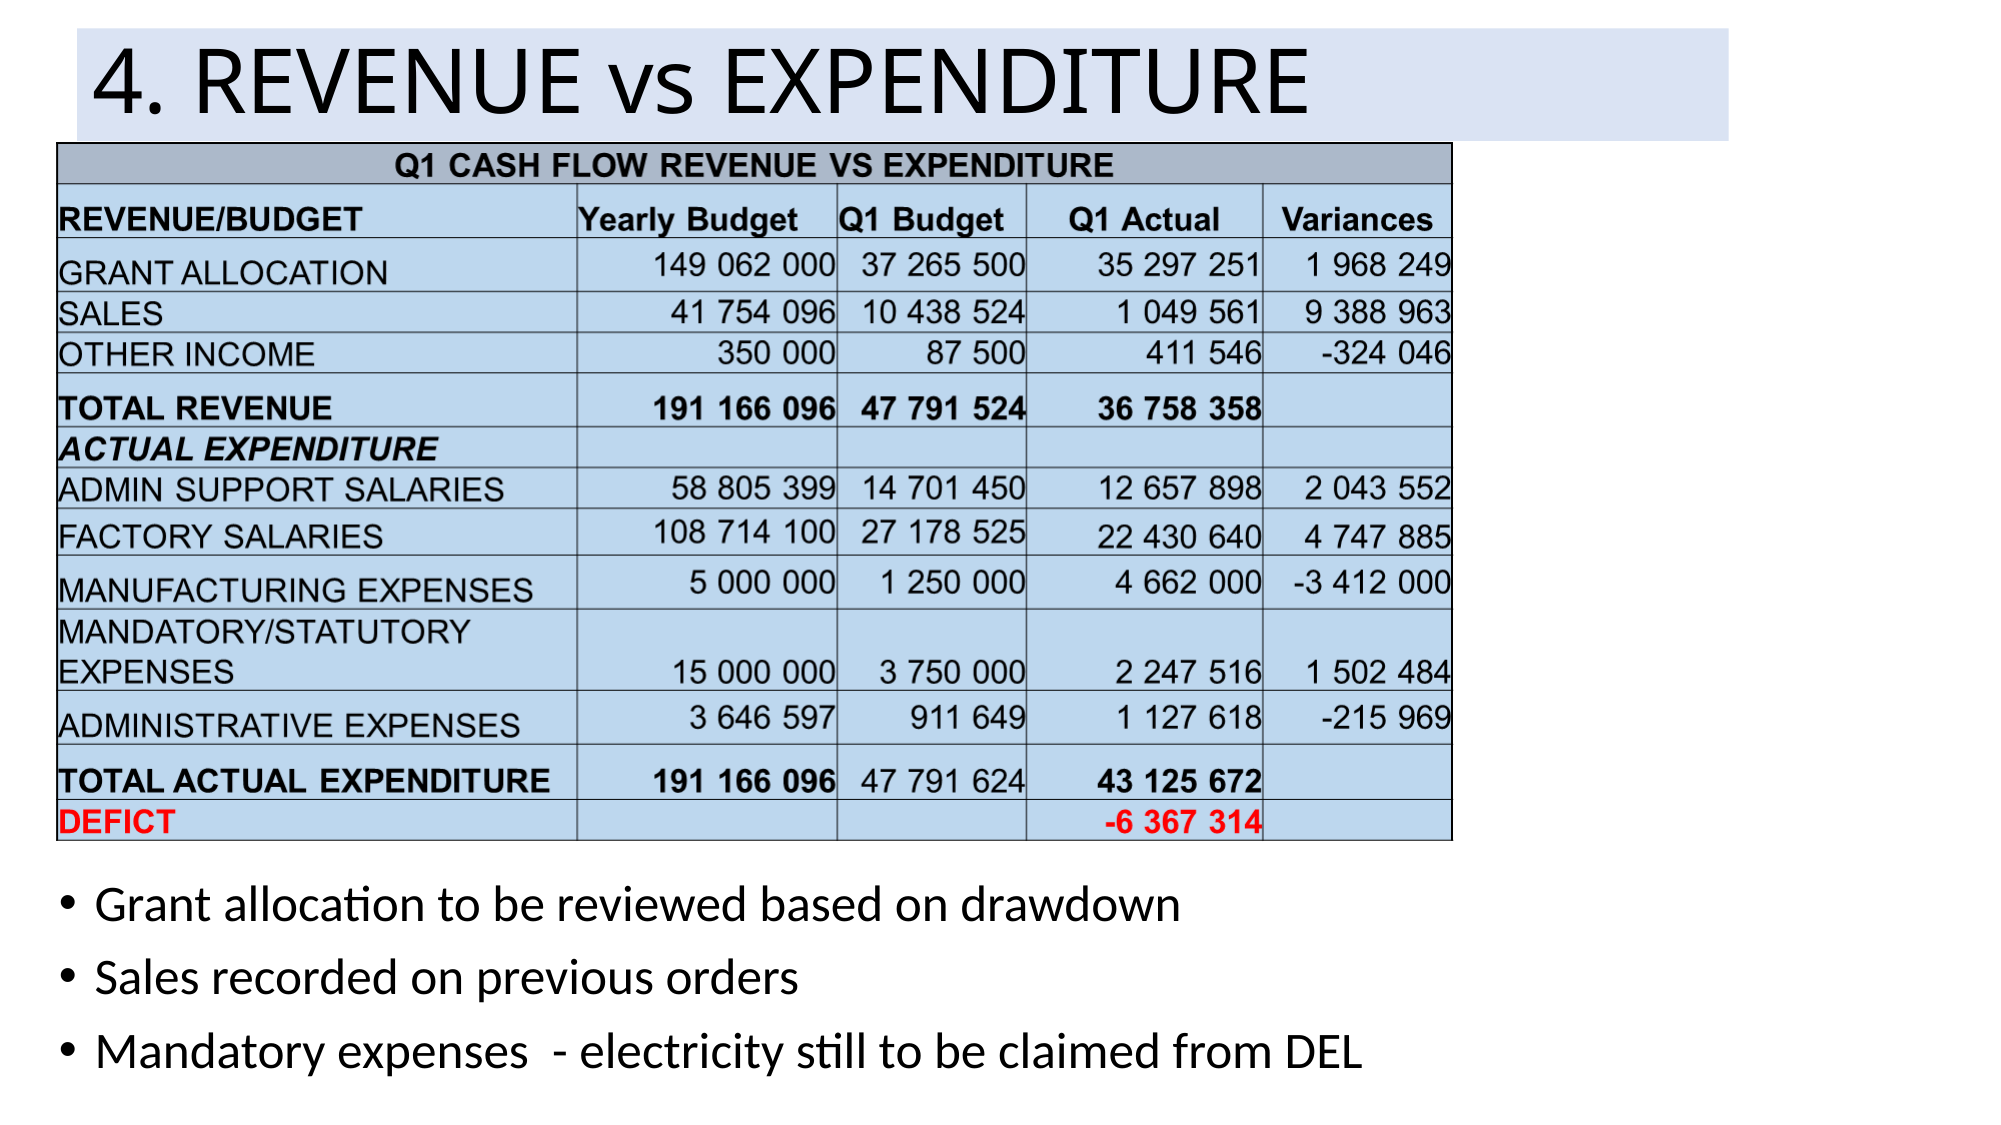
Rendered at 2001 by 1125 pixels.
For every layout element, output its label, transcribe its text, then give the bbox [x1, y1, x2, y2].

picture [56, 133, 1455, 861]
title 4. REVENUE vs EXPENDITURE [77, 28, 1729, 133]
list Grant allocation to be reviewed based on drawdown Sales recorded on previous orders Mandatory expenses - electricity still to be claimed from DEL [43, 133, 1868, 1097]
